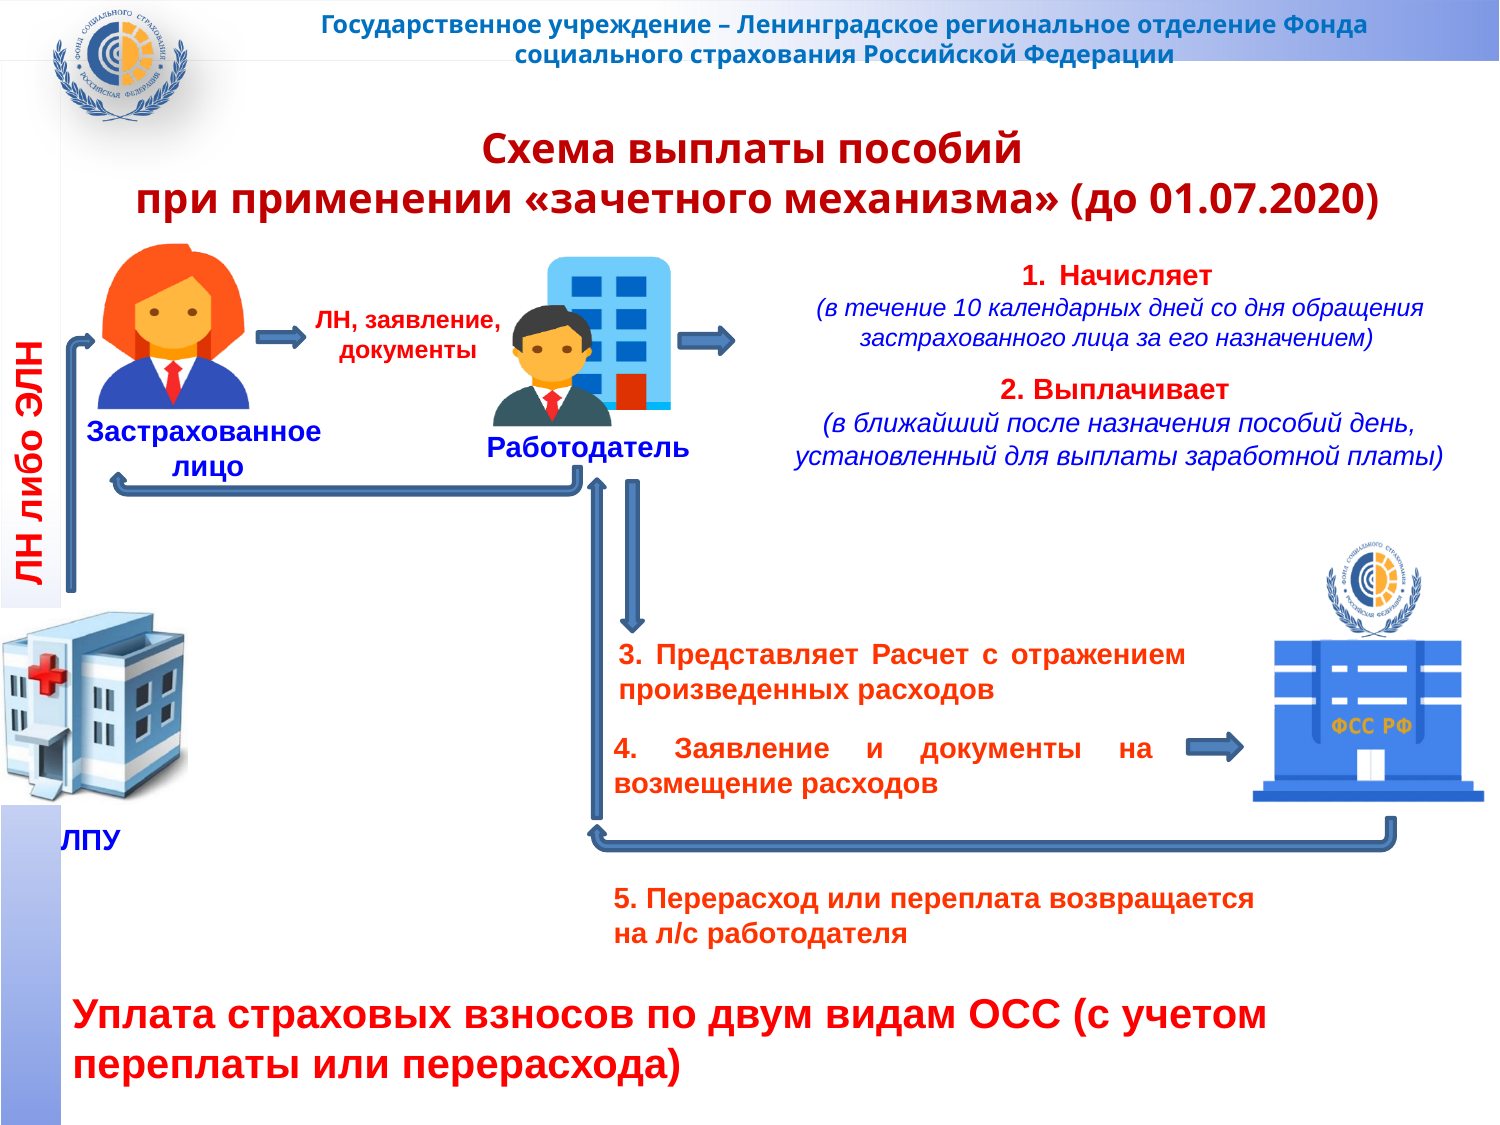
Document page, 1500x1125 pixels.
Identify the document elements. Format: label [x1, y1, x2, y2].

text_box [0, 0, 1500, 1125]
picture [1214, 507, 1500, 808]
picture [0, 608, 188, 806]
picture [462, 244, 700, 438]
picture [58, 223, 287, 418]
picture [45, 3, 194, 127]
